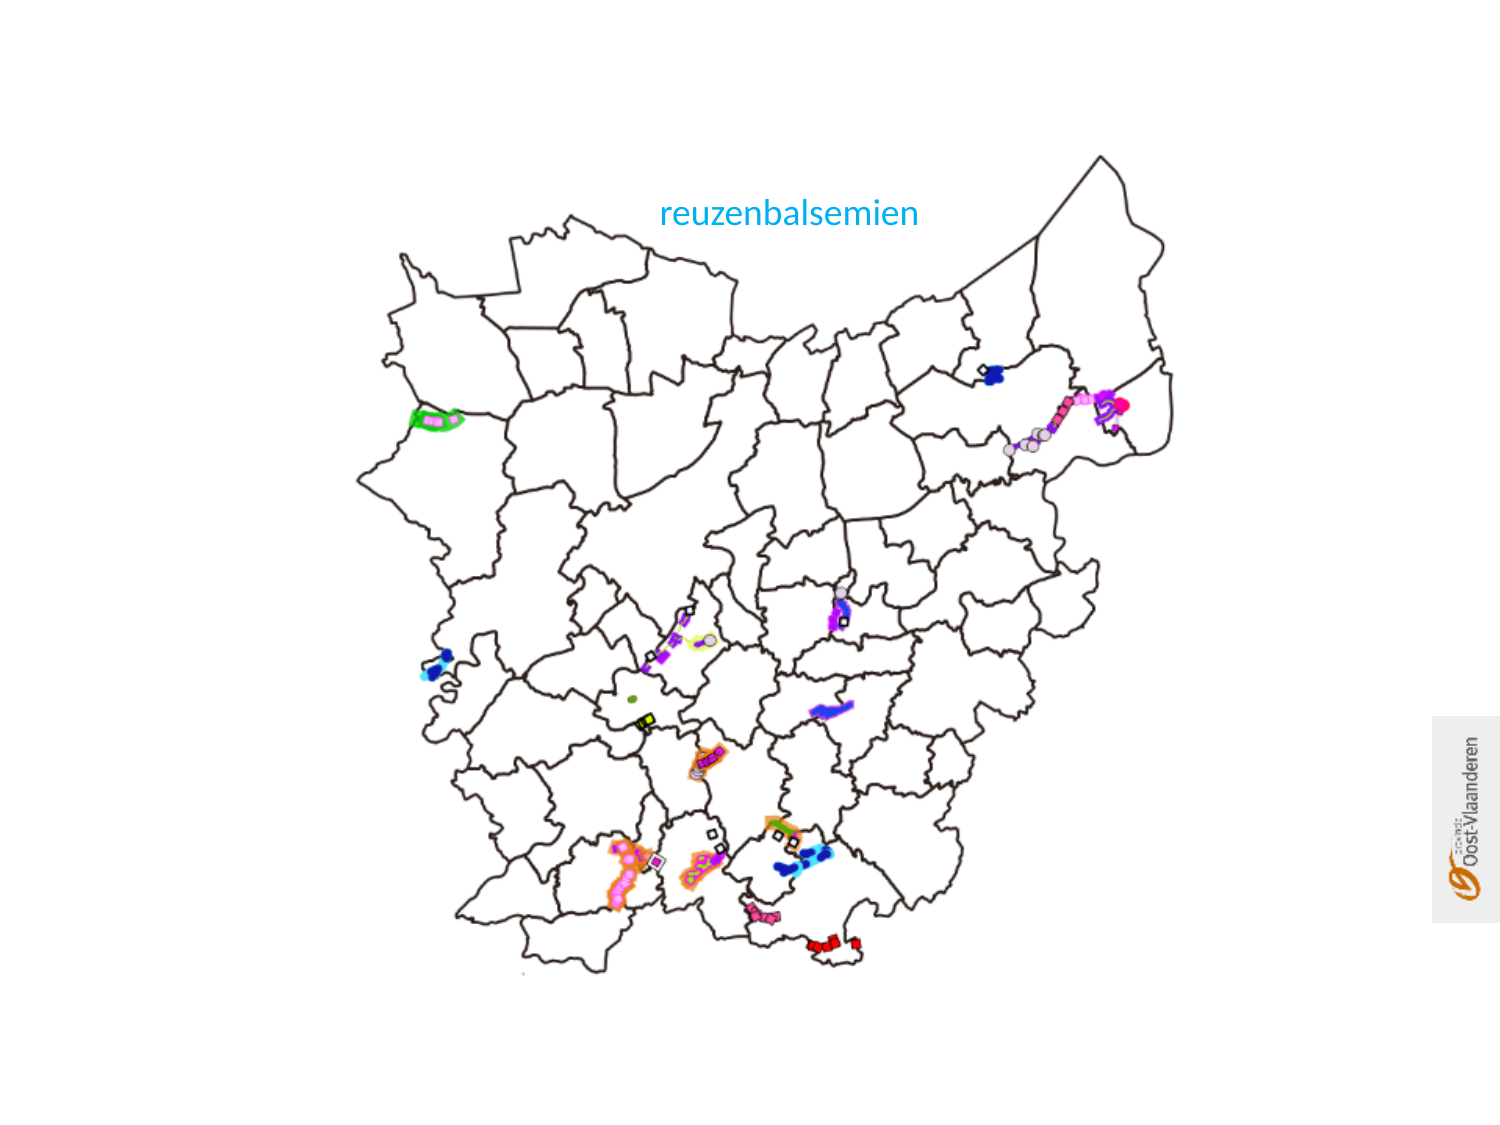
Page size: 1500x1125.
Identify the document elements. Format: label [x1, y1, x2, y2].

picture [1431, 716, 1500, 923]
picture [287, 140, 1213, 985]
